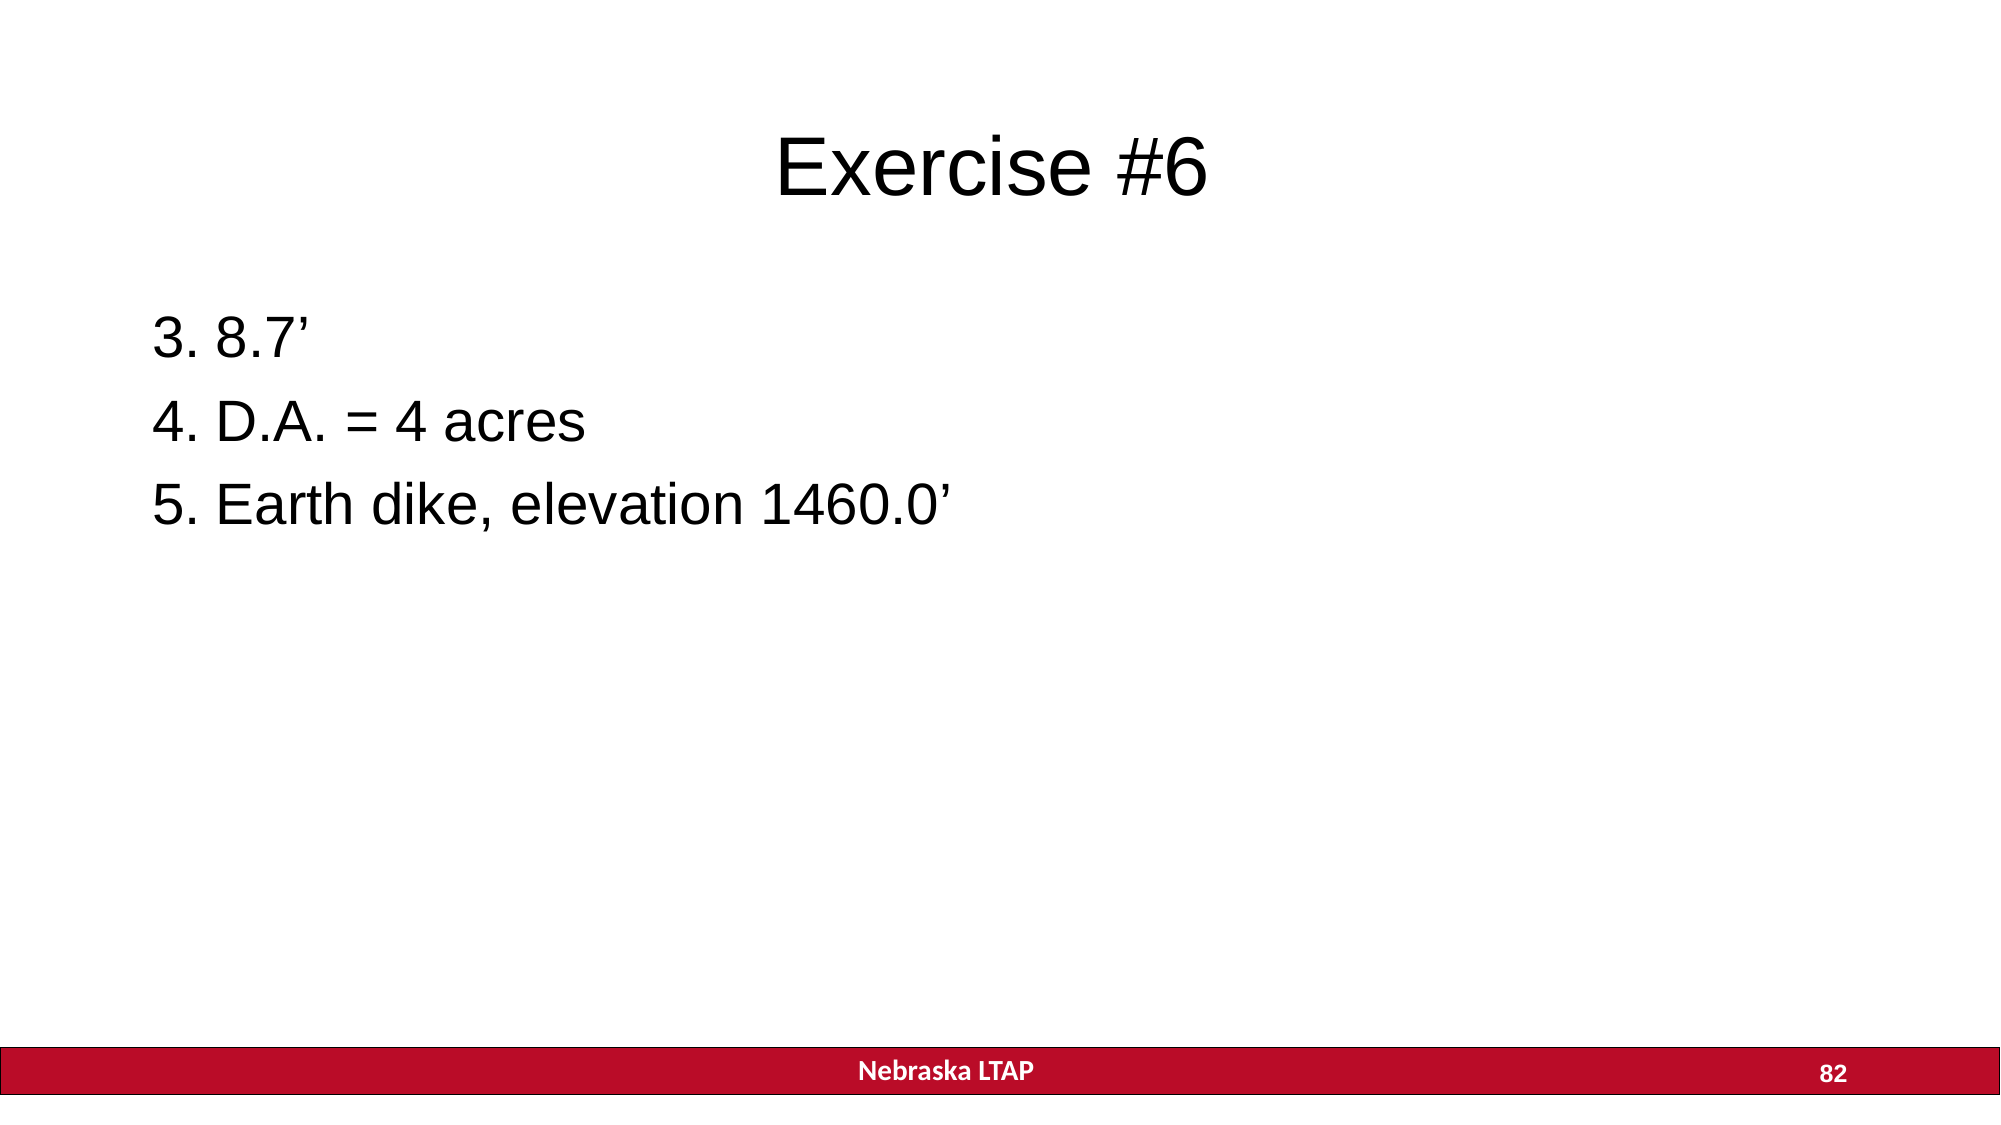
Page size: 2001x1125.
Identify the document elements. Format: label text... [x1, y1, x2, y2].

list 8.7’ D.A. = 4 acres Earth dike, elevation 1460.0’ [137, 299, 1863, 1014]
slide_number 82 [1412, 1042, 1863, 1103]
title Exercise #6 [137, 59, 1863, 278]
